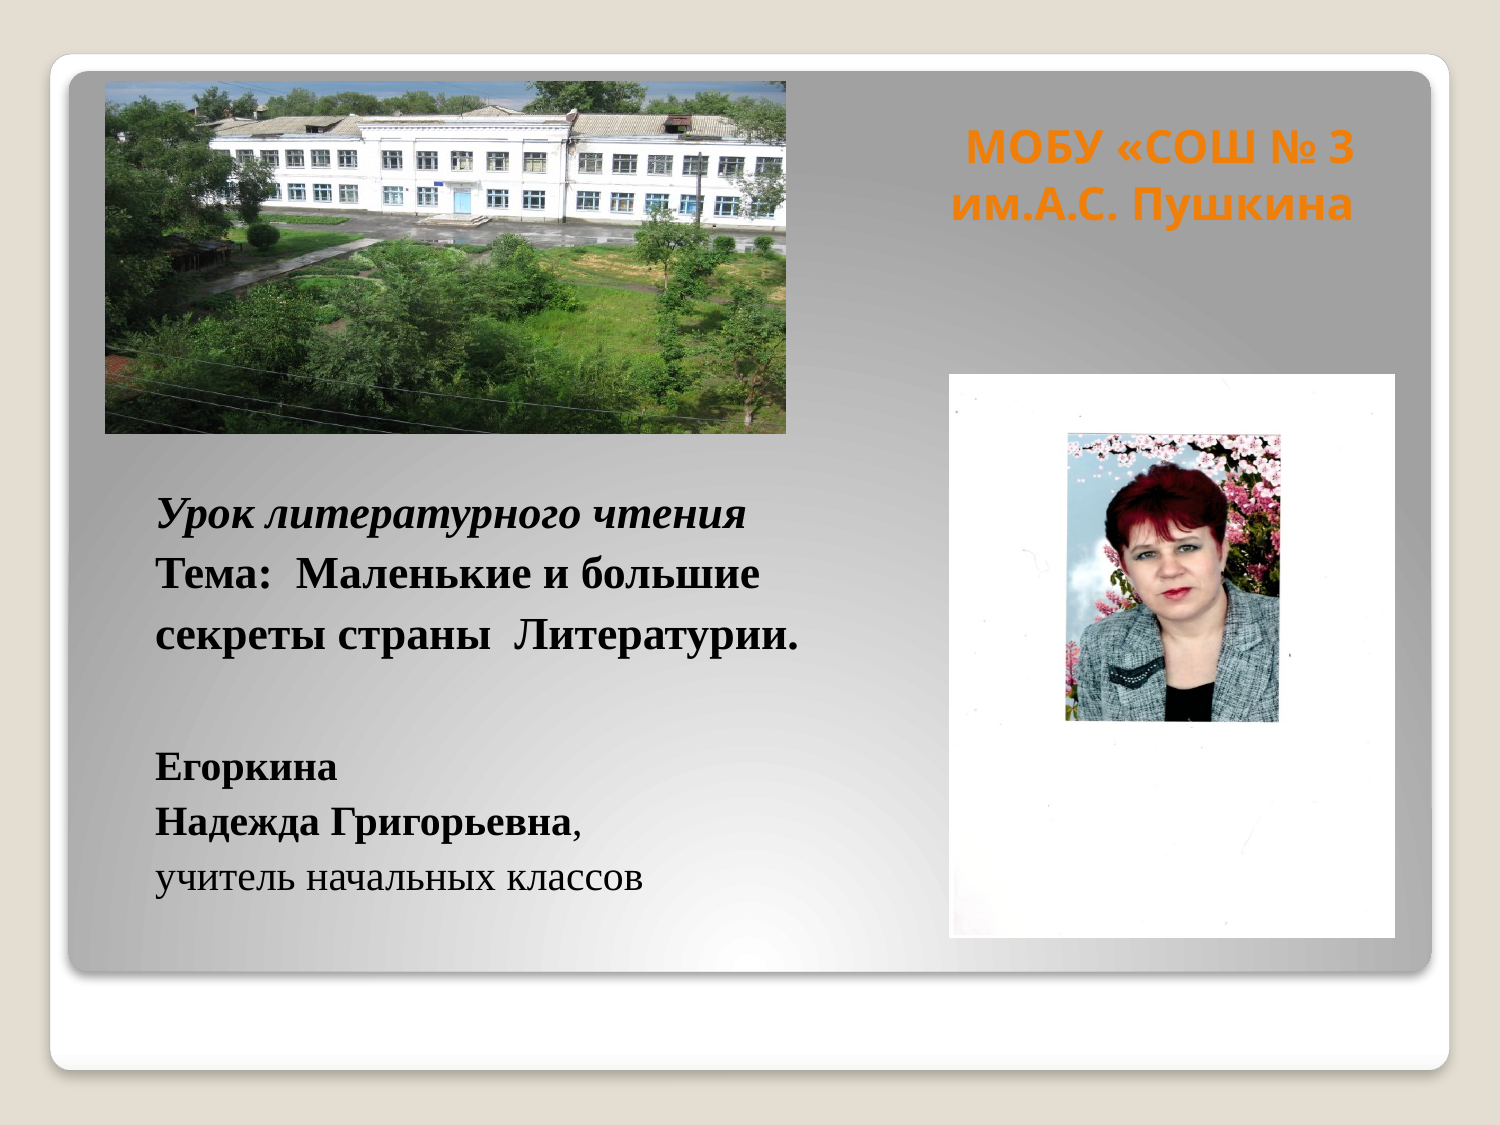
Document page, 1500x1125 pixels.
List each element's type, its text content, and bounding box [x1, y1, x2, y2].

title МОБУ «СОШ № 3 им.А.С. Пушкина [908, 87, 1397, 238]
picture [105, 81, 786, 434]
picture [948, 374, 1395, 938]
list Урок литературного чтения Тема: Маленькие и большие секреты страны Литературии. Егоркина Надежда Григорьевна, учитель начальных классов [124, 152, 884, 928]
